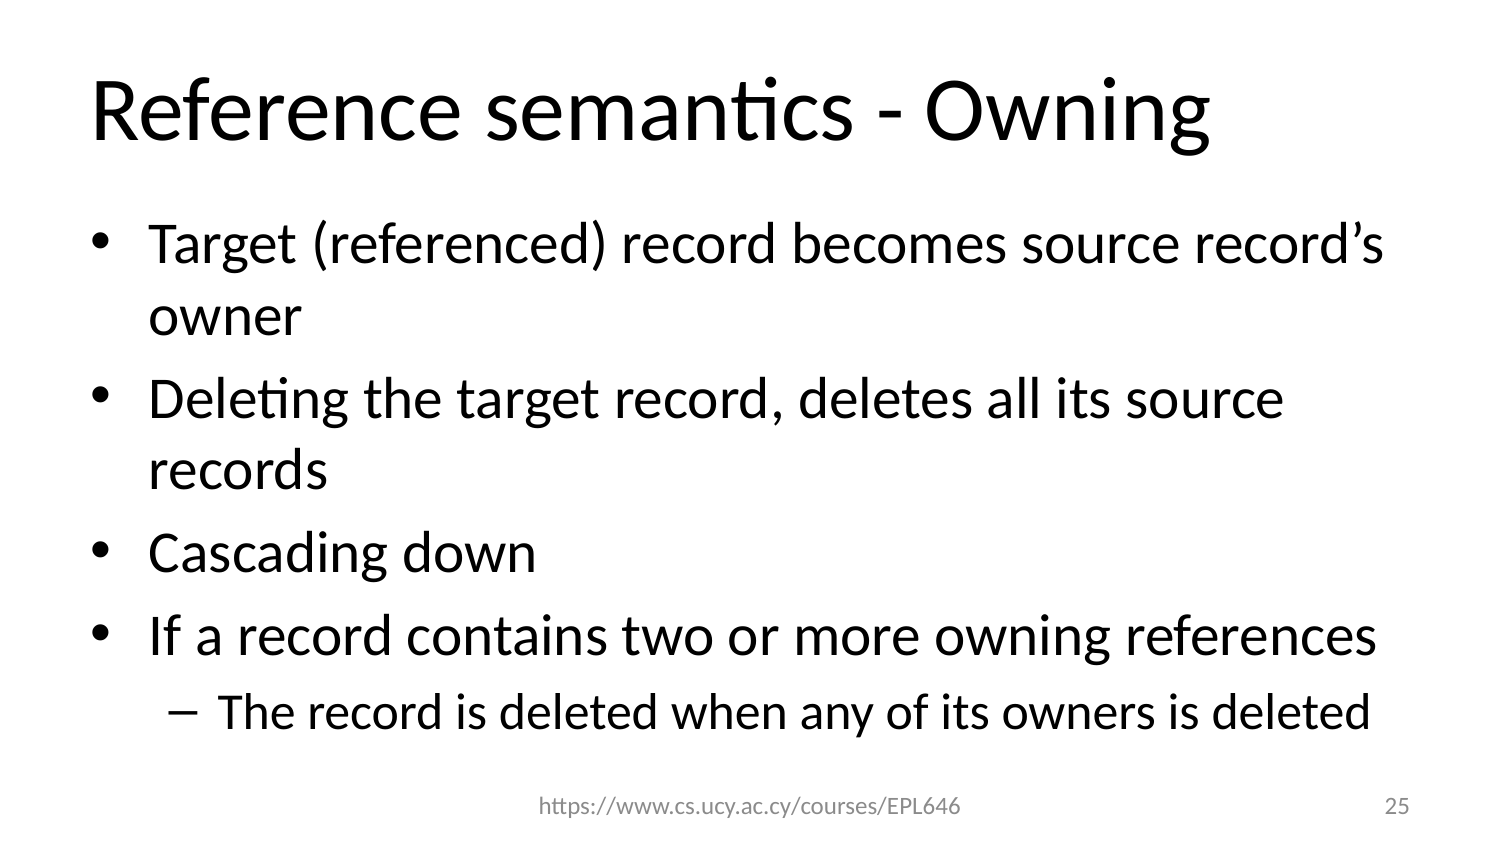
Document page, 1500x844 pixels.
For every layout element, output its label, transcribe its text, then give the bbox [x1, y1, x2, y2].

title Reference semantics - Owning [75, 33, 1425, 175]
slide_number 25 [1074, 782, 1425, 827]
footer https://www.cs.ucy.ac.cy/courses/EPL646 [512, 782, 988, 827]
list Target (referenced) record becomes source record’s owner Deleting the target record, deletes all its source records Cascading down If a record contains two or more owning references The record is deleted when any of its owners is deleted [75, 196, 1425, 754]
